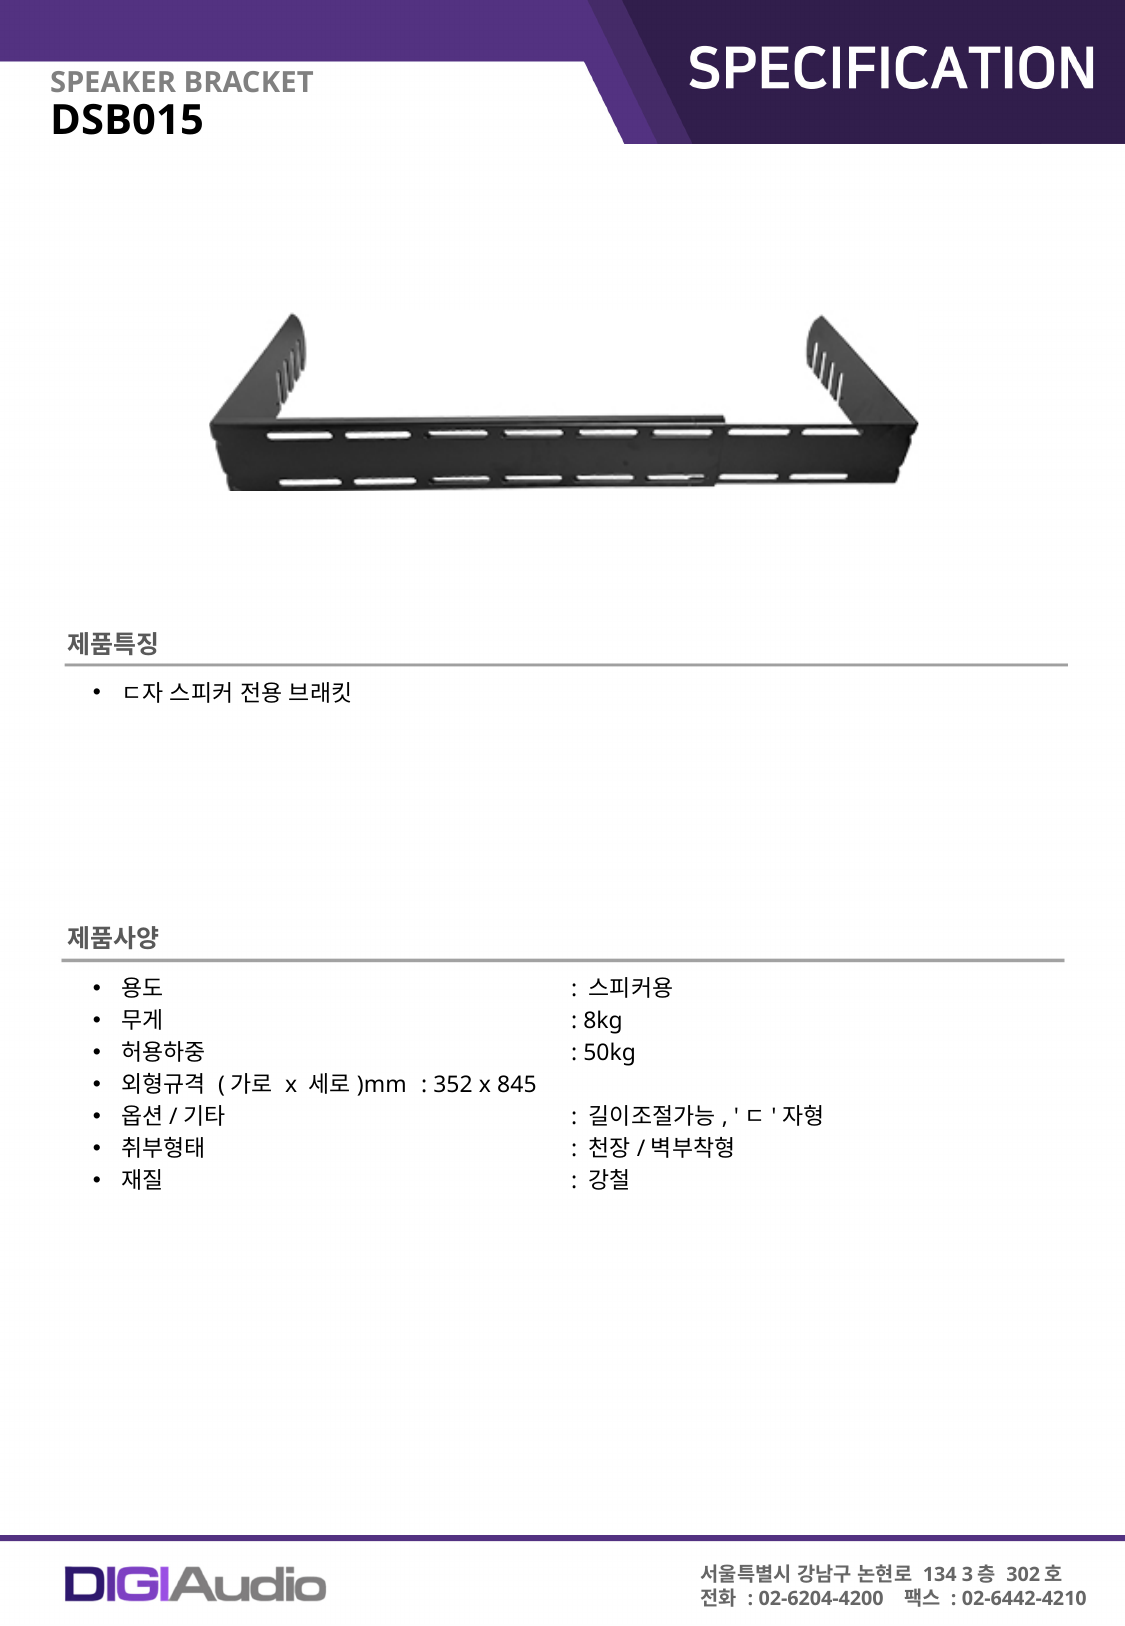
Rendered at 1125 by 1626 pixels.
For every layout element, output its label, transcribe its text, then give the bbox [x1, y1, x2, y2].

picture [0, 0, 1125, 1625]
list SPEAKER BRACKET [35, 57, 575, 104]
list ㄷ자 스피커 전용 브래킷 [78, 670, 1071, 907]
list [209, 310, 919, 492]
list DSB015 [35, 104, 457, 159]
list 용도 : 스피커용 무게 : 8kg 허용하중 : 50kg 외형규격 (가로 x 세로)mm : 352 x 845 옵션/기타 : 길이조절가능, 'ㄷ'자형 취부형태 : 천장/벽부착형 재질 : 강철 [78, 966, 1071, 1536]
